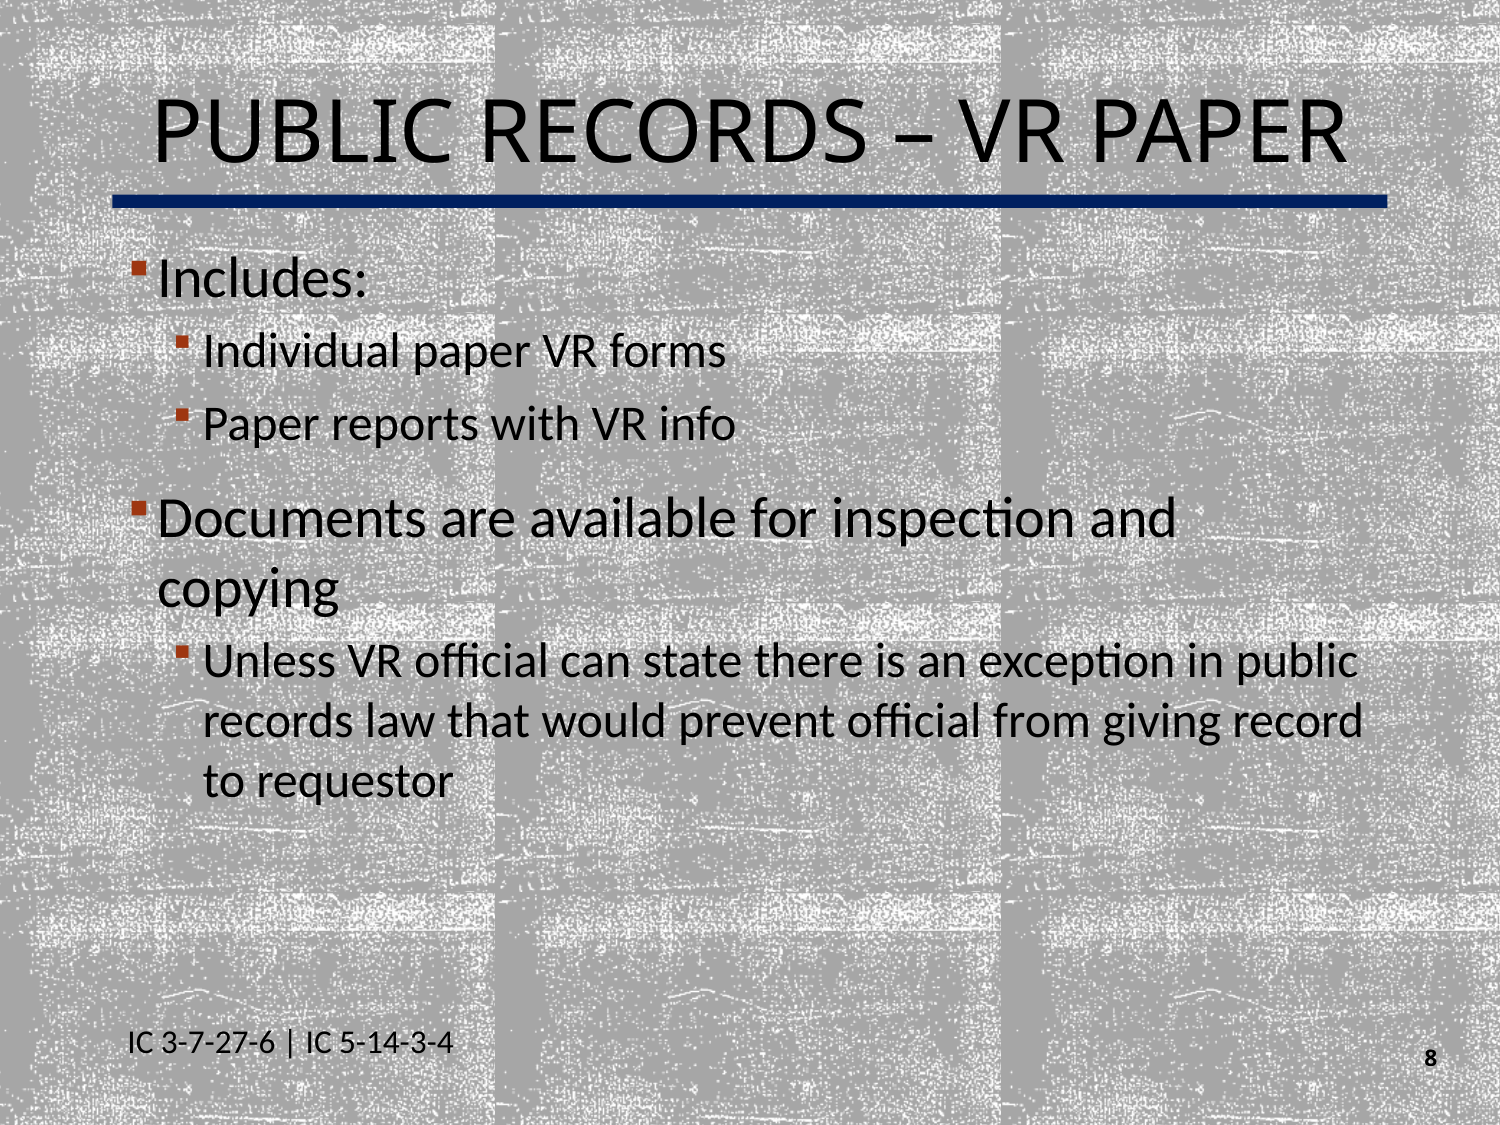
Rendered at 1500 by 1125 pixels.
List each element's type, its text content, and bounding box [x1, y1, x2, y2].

list Includes: Individual paper VR forms Paper reports with VR info Documents are available for inspection and copying Unless VR official can state there is an exception in public records law that would prevent official from giving record to requestor [112, 231, 1388, 1013]
text_box IC 3-7-27-6 | IC 5-14-3-4 [112, 1013, 1312, 1068]
title Public Records – VR Paper [112, 36, 1388, 189]
slide_number 8 [1391, 1028, 1471, 1089]
